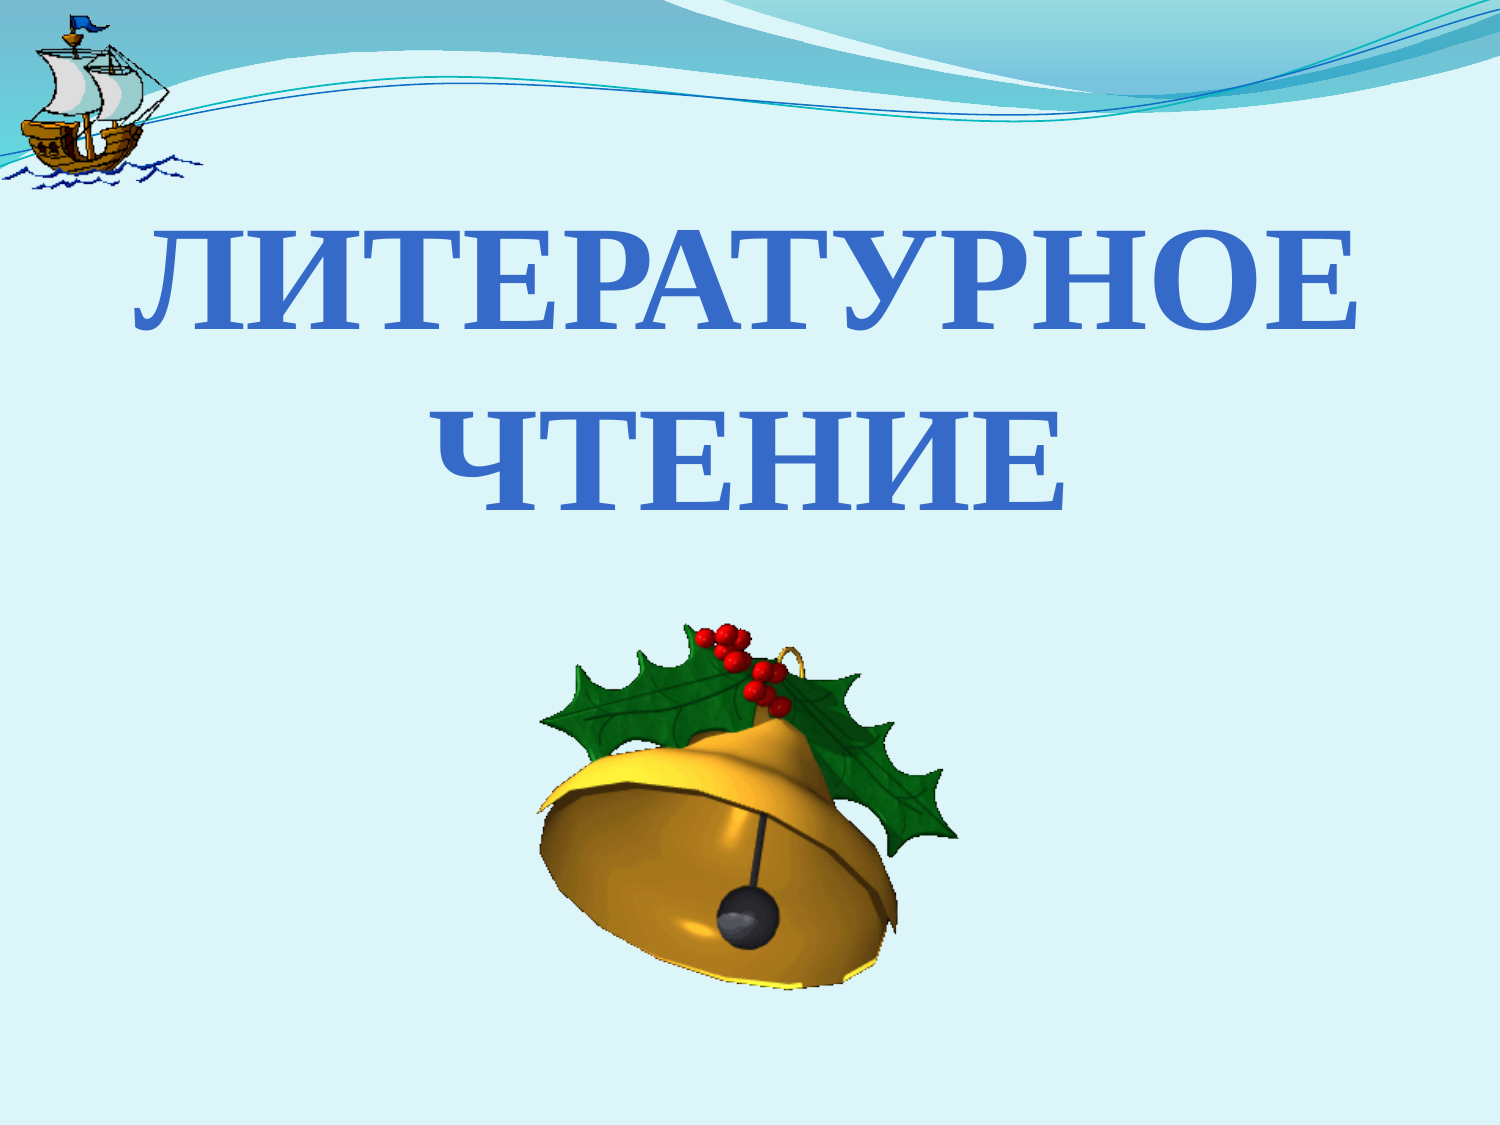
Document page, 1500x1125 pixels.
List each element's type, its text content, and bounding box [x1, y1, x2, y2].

picture [0, 14, 207, 192]
text_box Литературное чтение [0, 172, 1500, 548]
picture [513, 585, 1061, 1045]
